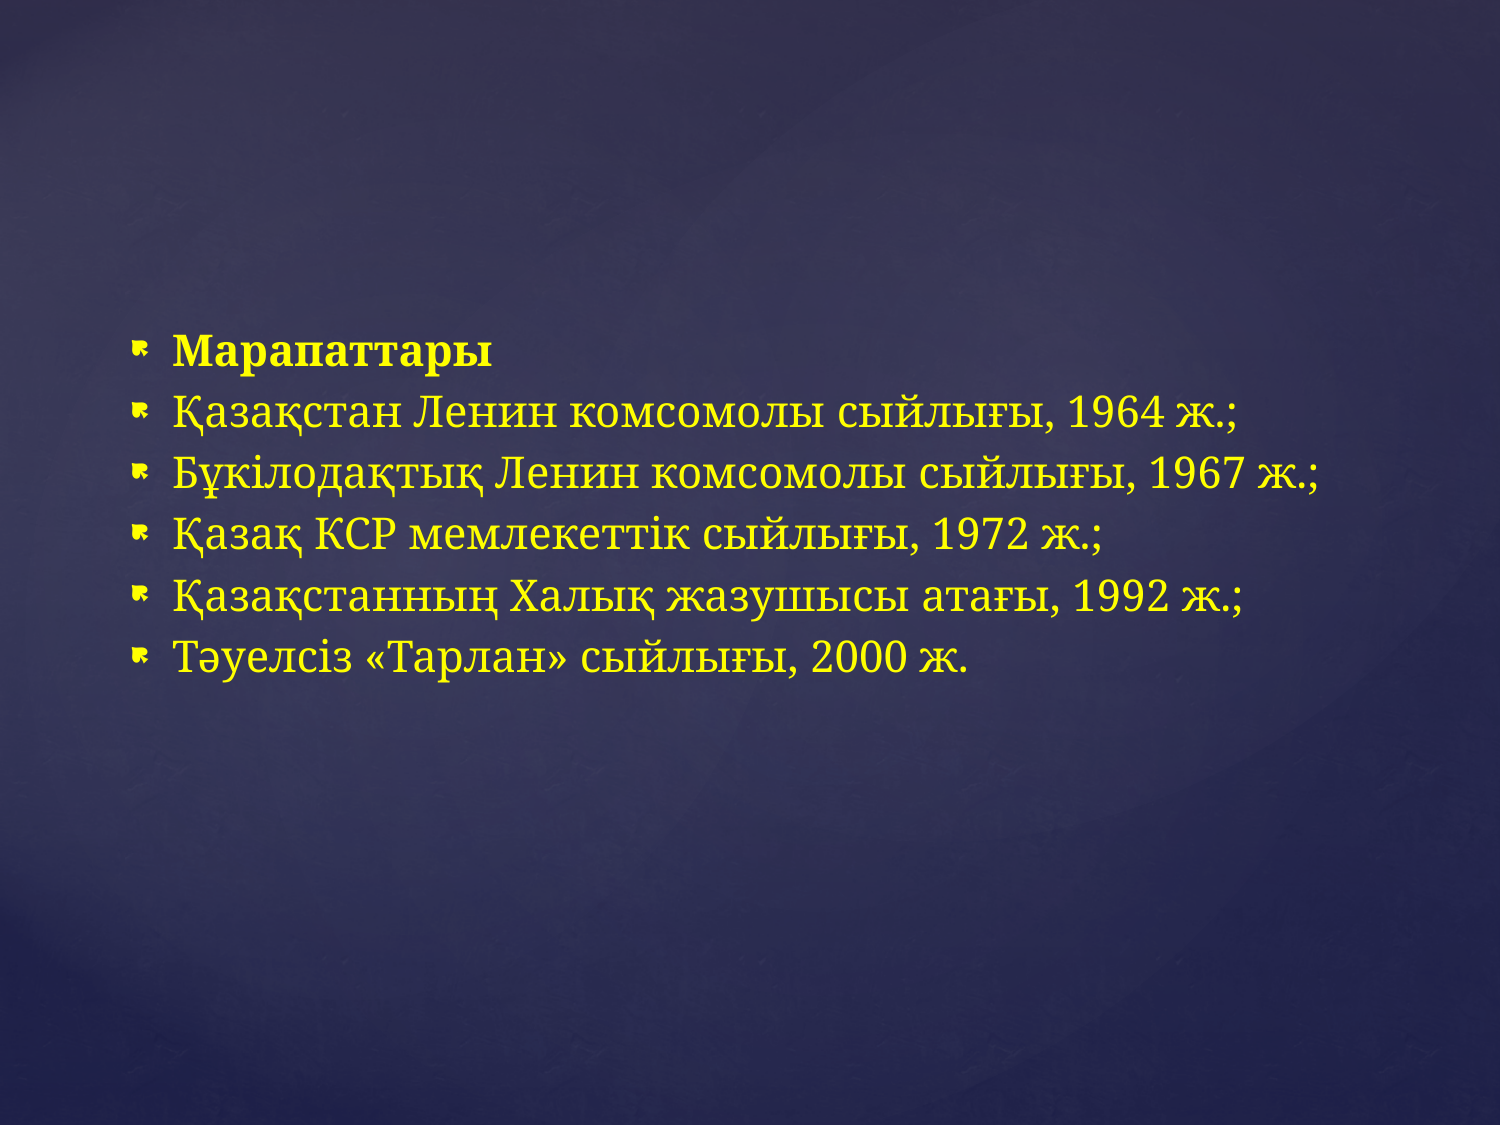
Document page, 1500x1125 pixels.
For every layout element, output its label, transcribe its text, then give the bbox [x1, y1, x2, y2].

list Марапаттары Қазақстан Ленин комсомолы сыйлығы, 1964 ж.; Бұкілодақтық Ленин комсомолы сыйлығы, 1967 ж.; Қазақ КСР мемлекеттік сыйлығы, 1972 ж.; Қазақстанның Халық жазушысы атағы, 1992 ж.; Тәуелсіз «Тарлан» сыйлығы, 2000 ж. [112, 112, 1350, 953]
